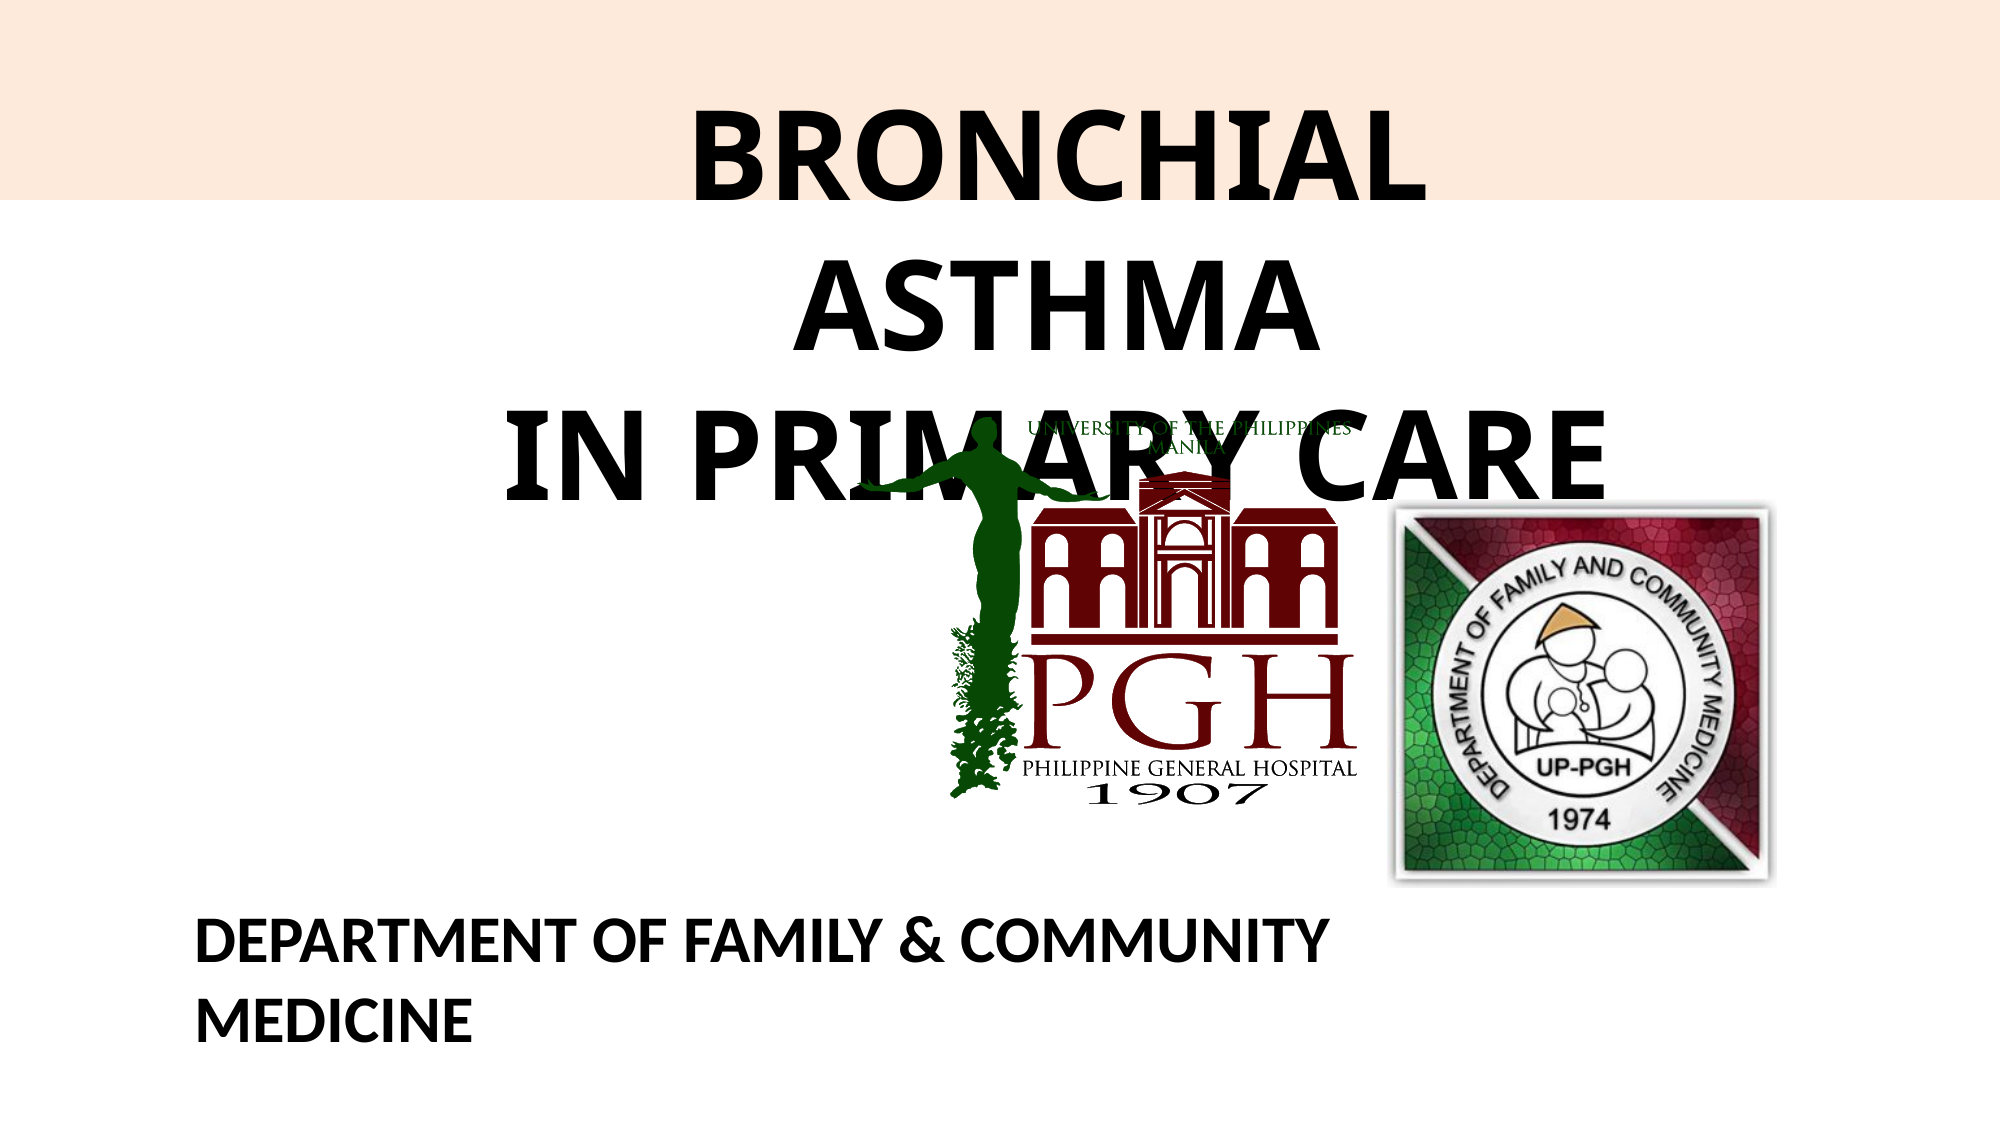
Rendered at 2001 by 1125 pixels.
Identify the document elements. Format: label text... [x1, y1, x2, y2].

text_box [0, 0, 2000, 202]
title BRONCHIAL ASTHMA IN PRIMARY CARE [412, 72, 1700, 526]
picture [857, 417, 1368, 809]
text_box DEPARTMENT OF FAMILY & COMMUNITY MEDICINE [179, 888, 1368, 1063]
picture [1387, 498, 1777, 889]
